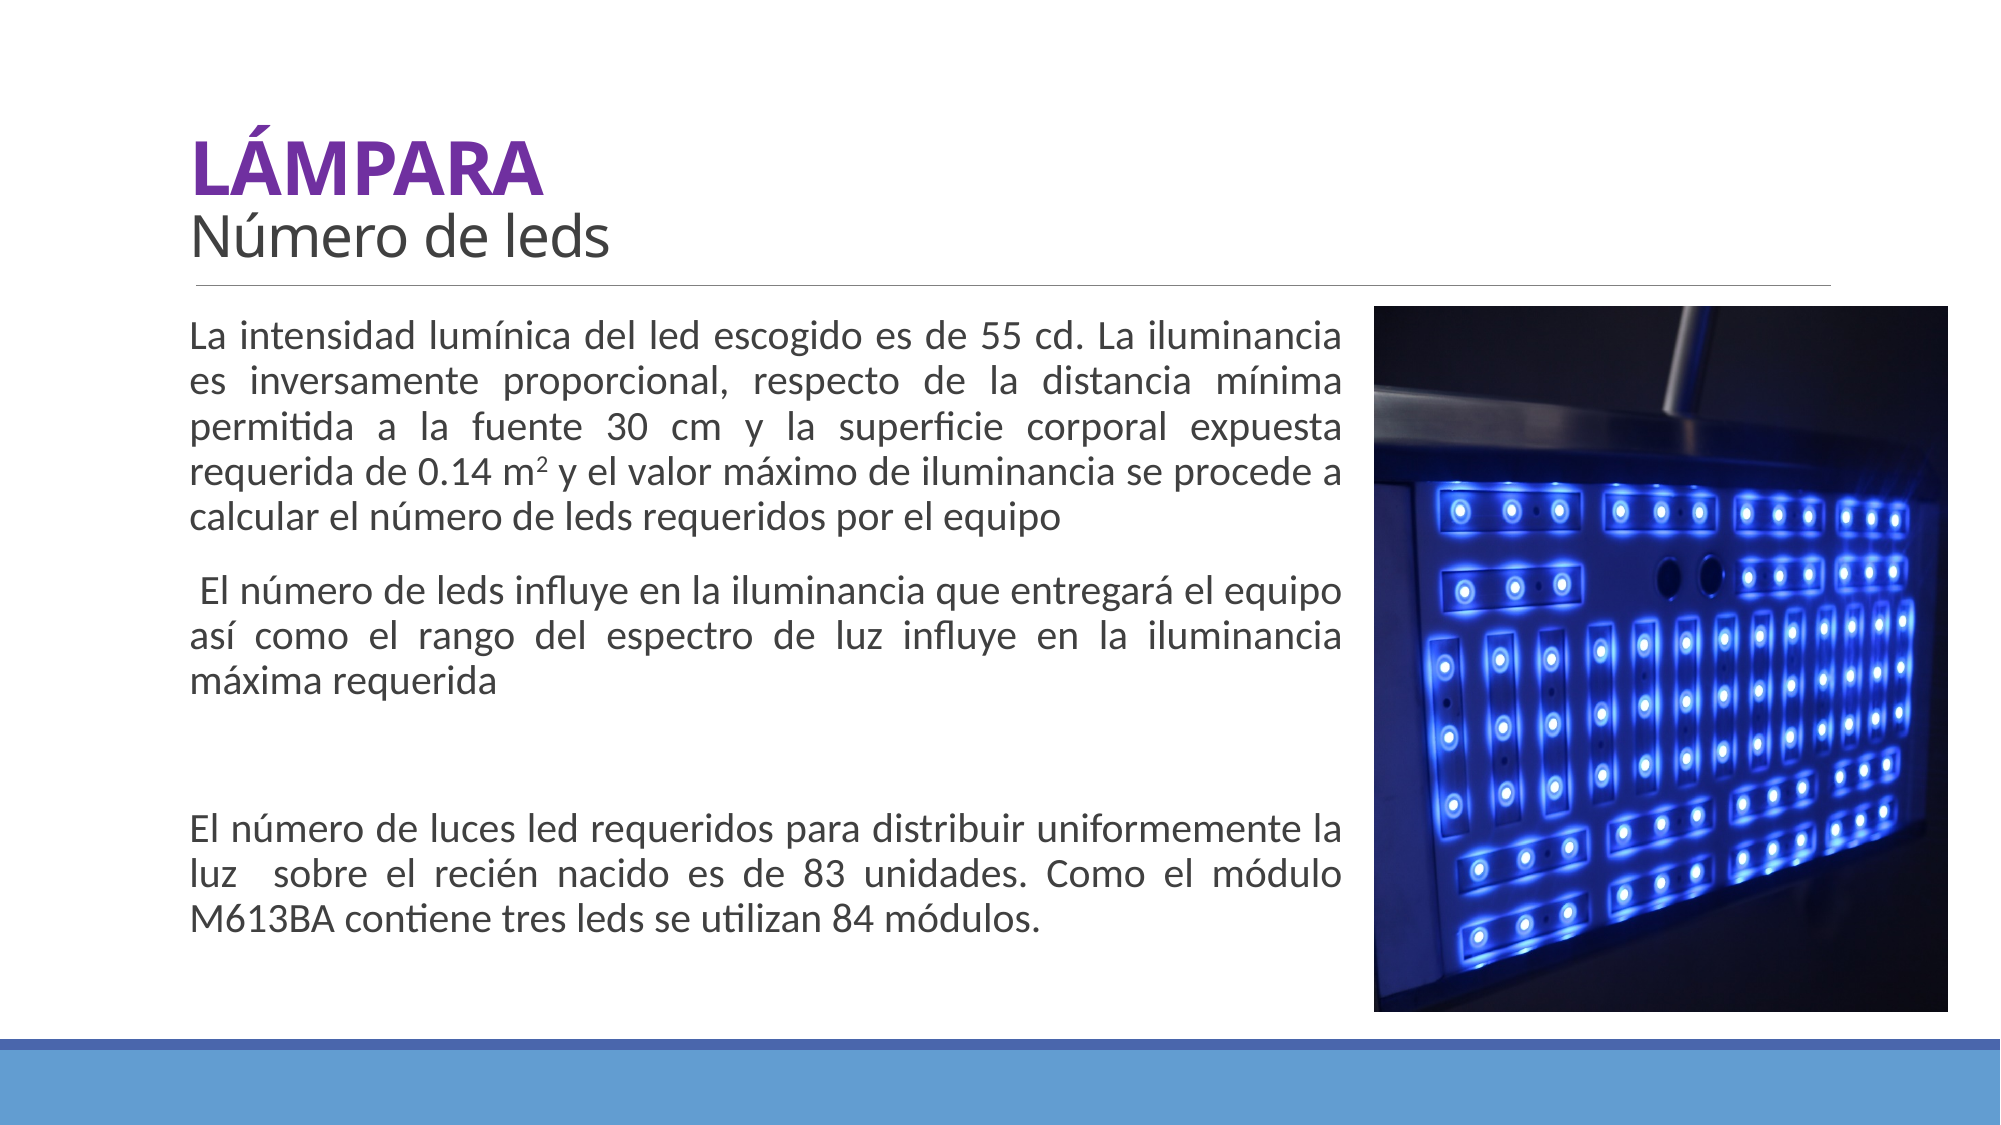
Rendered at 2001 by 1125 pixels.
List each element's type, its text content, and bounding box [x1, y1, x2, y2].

picture [1374, 305, 1949, 1013]
text_box LÁMPARA Número de leds [174, 39, 1825, 278]
